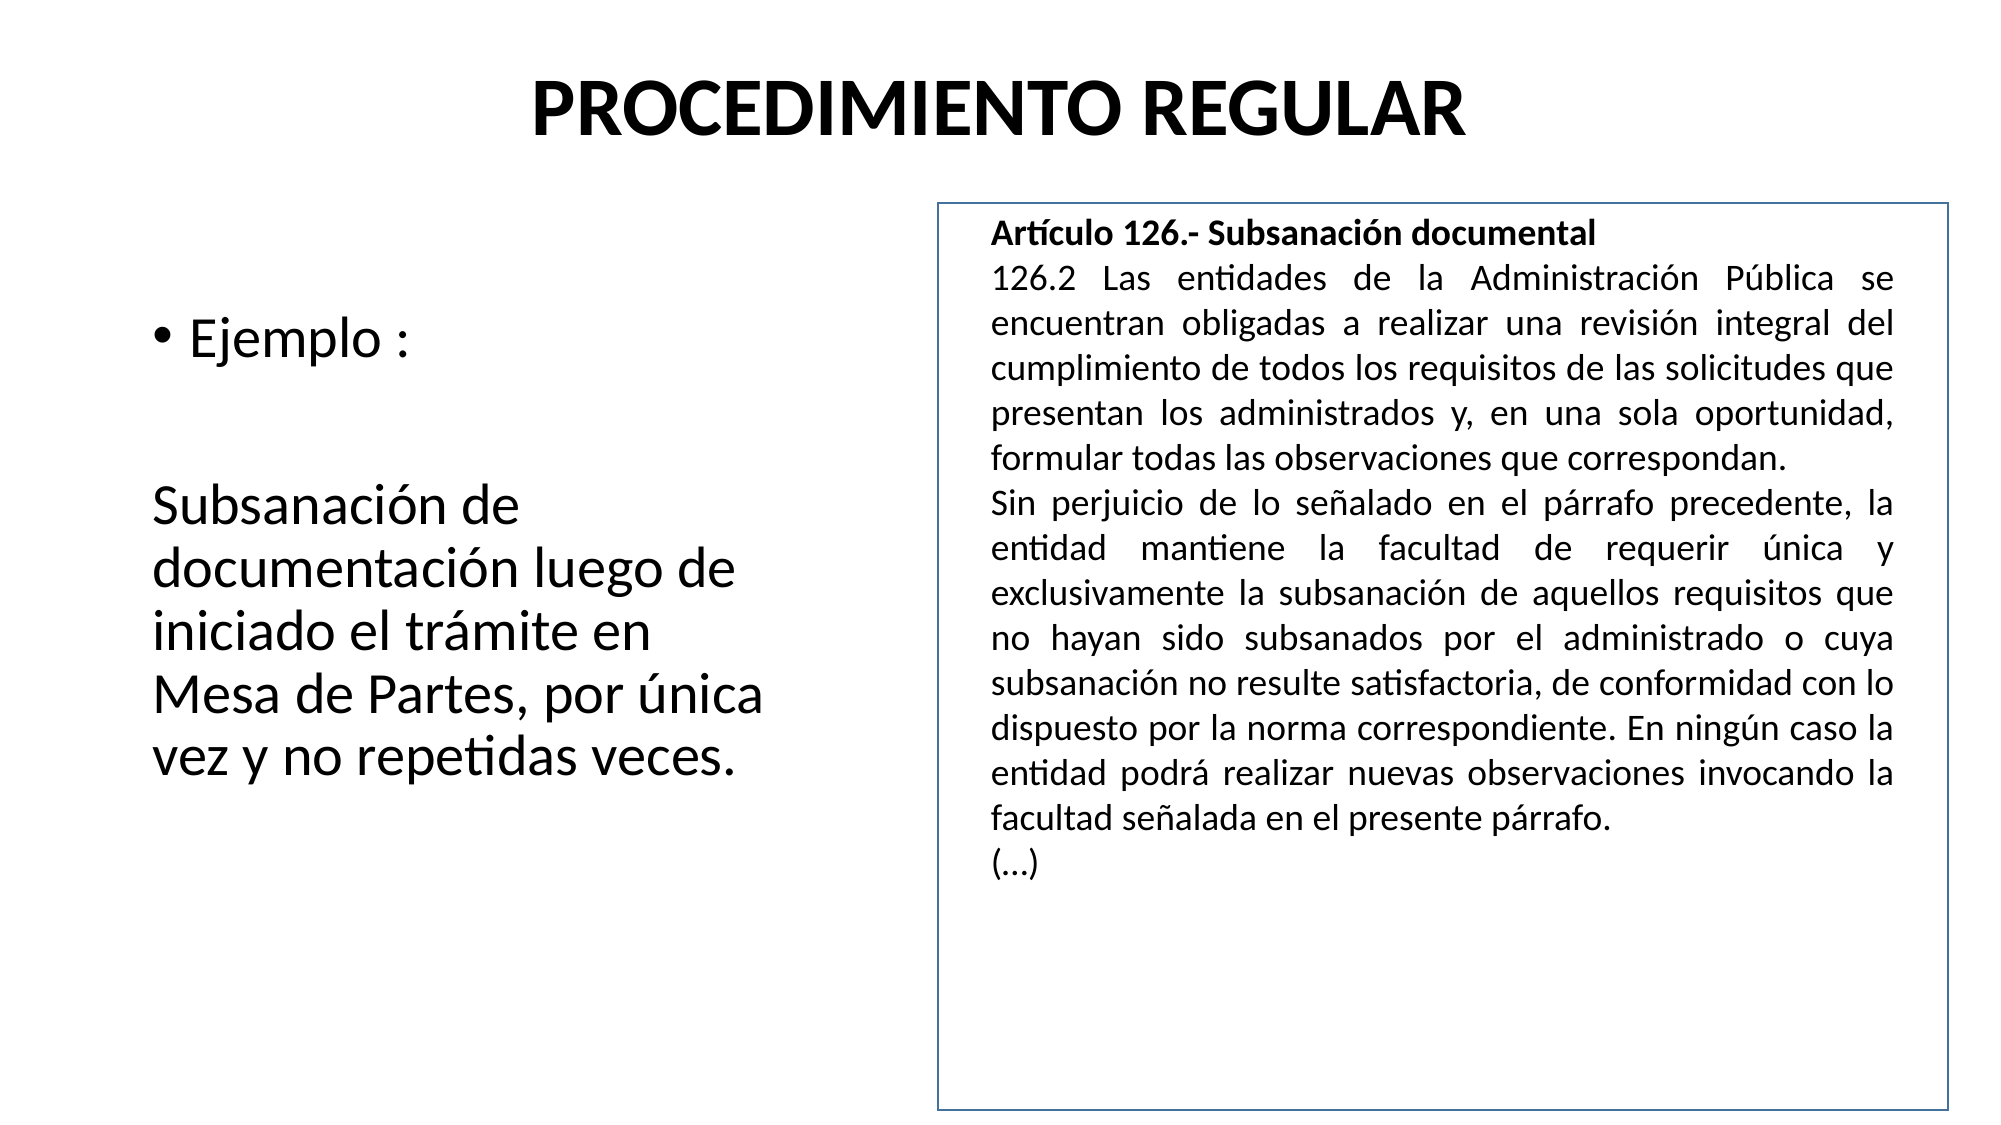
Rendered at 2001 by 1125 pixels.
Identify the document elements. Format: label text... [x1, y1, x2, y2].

title PROCEDIMIENTO REGULAR [137, 0, 1863, 218]
text_box [937, 202, 1949, 1111]
list Ejemplo : Subsanación de documentación luego de iniciado el trámite en Mesa de Partes, por única vez y no repetidas veces. [137, 299, 786, 1014]
